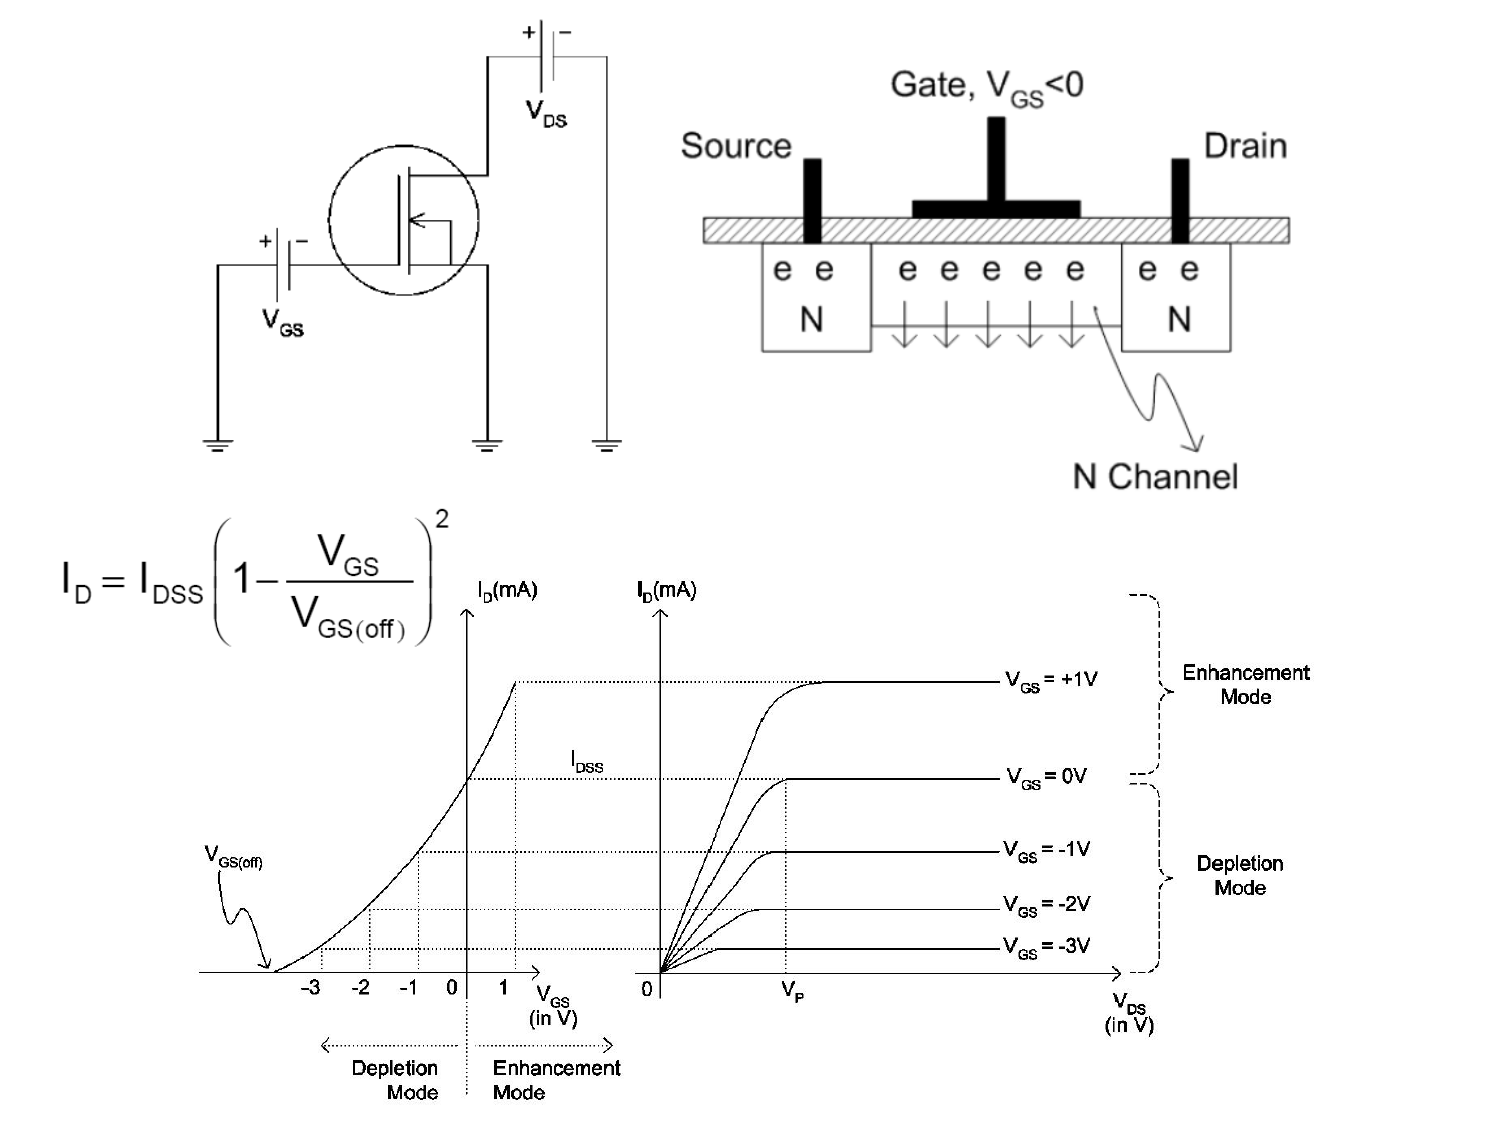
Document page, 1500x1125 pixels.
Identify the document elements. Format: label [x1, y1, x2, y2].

picture [49, 0, 1329, 1125]
